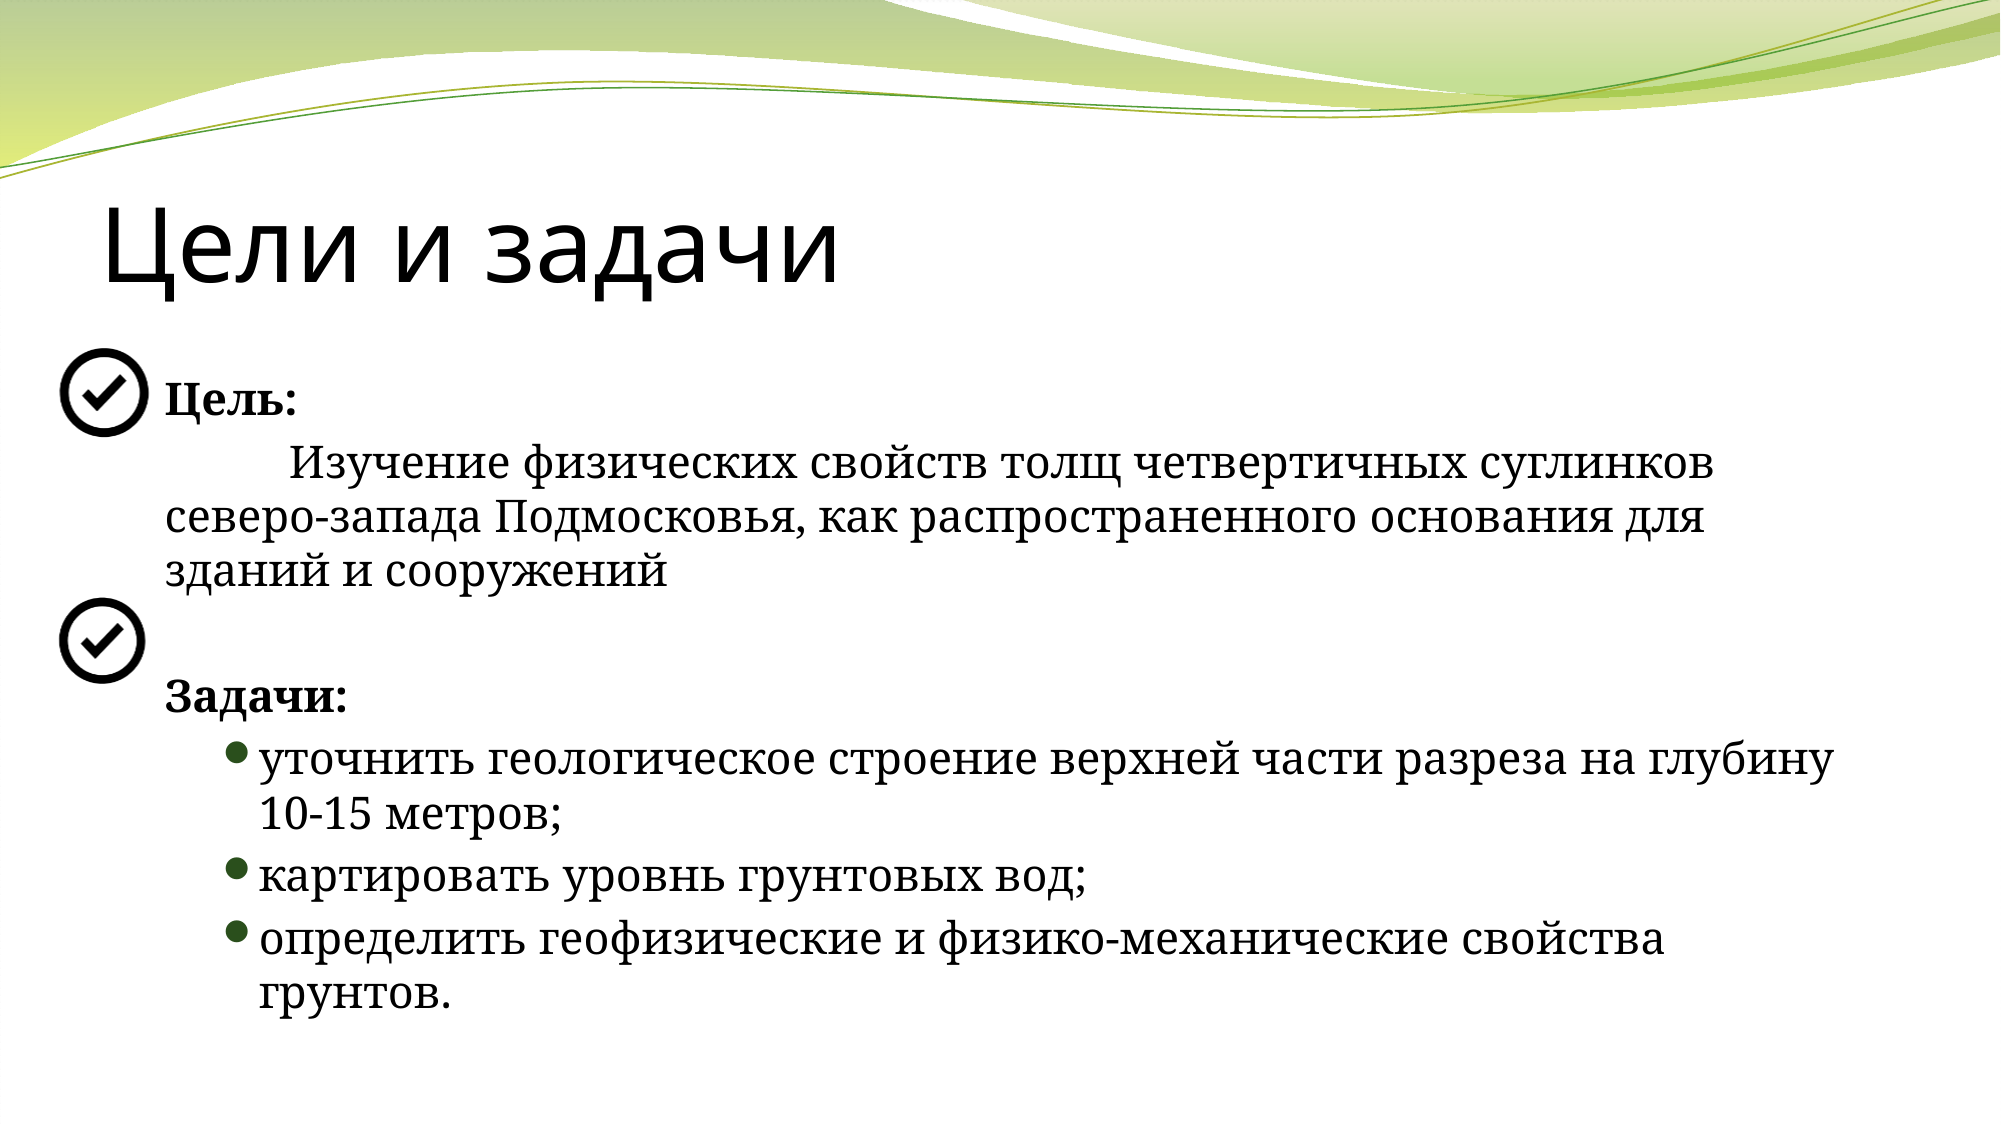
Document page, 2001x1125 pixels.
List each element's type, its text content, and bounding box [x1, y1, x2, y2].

text_box Цель: Изучение физических свойств толщ четвертичных суглинков северо-запада Подмосковья, как распространенного основания для зданий и сооружений Задачи: уточнить геологическое строение верхней части разреза на глубину 10-15 метров; картировать уровнь грунтовых вод; определить геофизические и физико-механические свойства грунтов. [149, 363, 1851, 1026]
picture [56, 595, 157, 691]
picture [56, 345, 160, 444]
title Цели и задачи [99, 115, 1900, 303]
